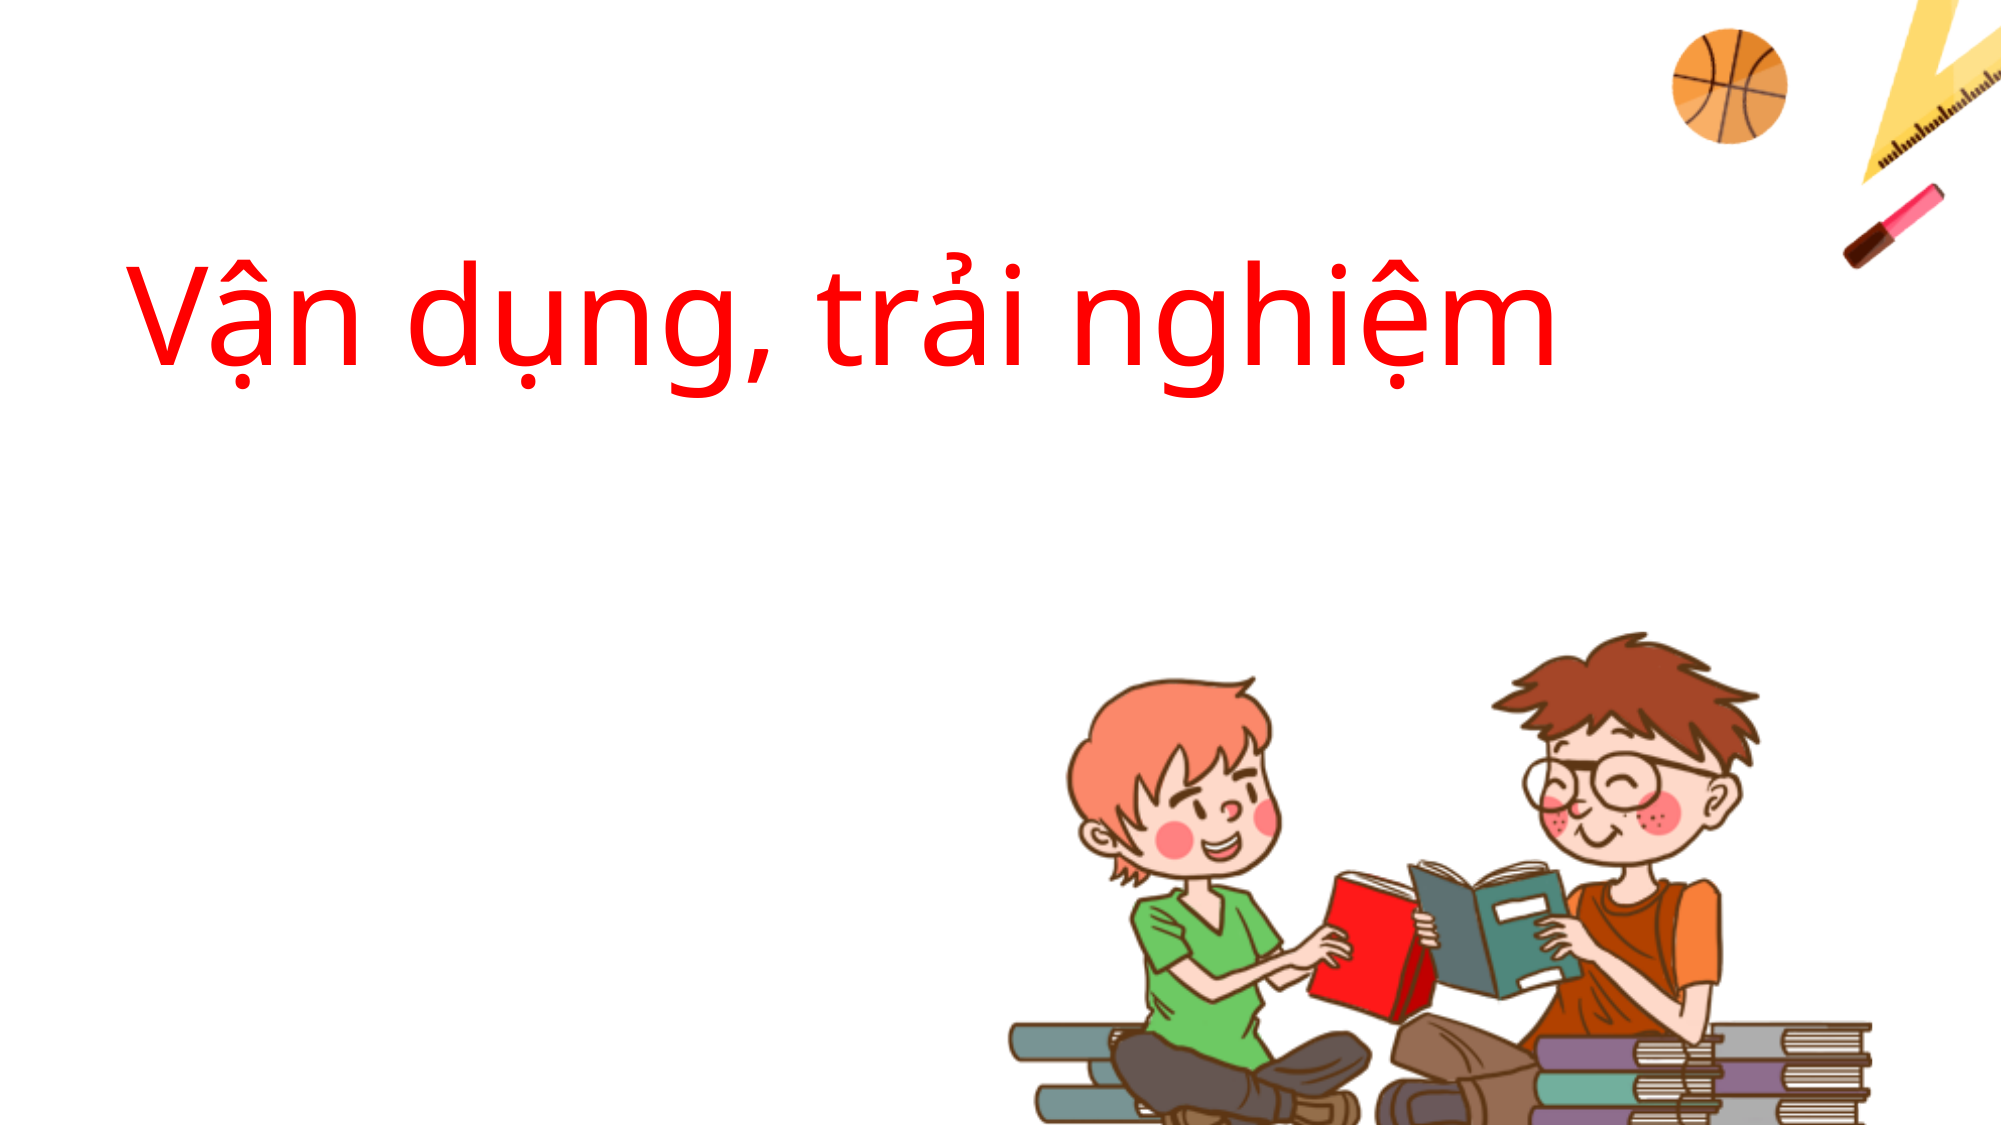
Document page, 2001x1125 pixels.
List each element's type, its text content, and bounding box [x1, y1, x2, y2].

picture [1555, 0, 2001, 360]
picture [973, 603, 1899, 1125]
text_box Vận dụng, trải nghiệm [111, 220, 1693, 400]
